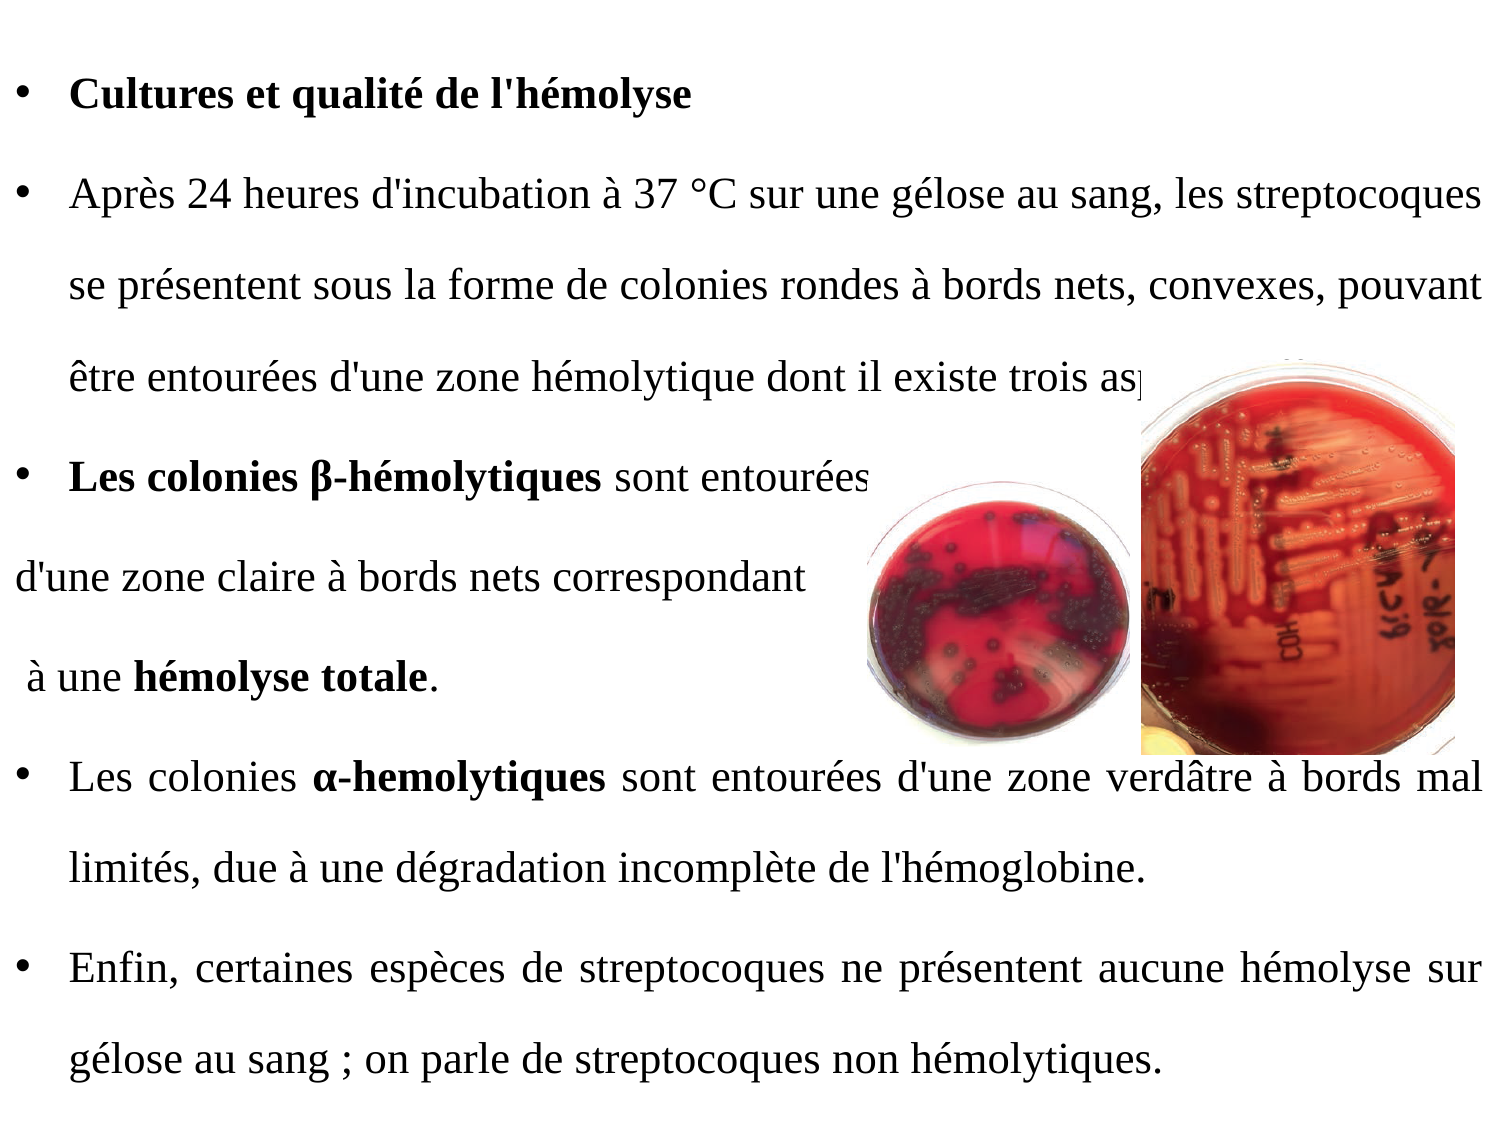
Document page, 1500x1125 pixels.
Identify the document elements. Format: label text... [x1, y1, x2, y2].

list Cultures et qualité de l'hémolyse Après 24 heures d'incubation à 37 °C sur une gélose au sang, les streptocoques se présentent sous la forme de colonies rondes à bords nets, convexes, pouvant être entourées d'une zone hémolytique dont il existe trois aspects différents. Les colonies β-hémolytiques sont entourées d'une zone claire à bords nets correspondant à une hémolyse totale. Les colonies α-hemolytiques sont entourées d'une zone verdâtre à bords mal limités, due à une dégradation incomplète de l'hémoglobine. Enfin, certaines espèces de streptocoques ne présentent aucune hémolyse sur gélose au sang ; on parle de streptocoques non hémolytiques. [0, 19, 1500, 1125]
picture [867, 480, 1130, 747]
picture [1140, 359, 1455, 755]
